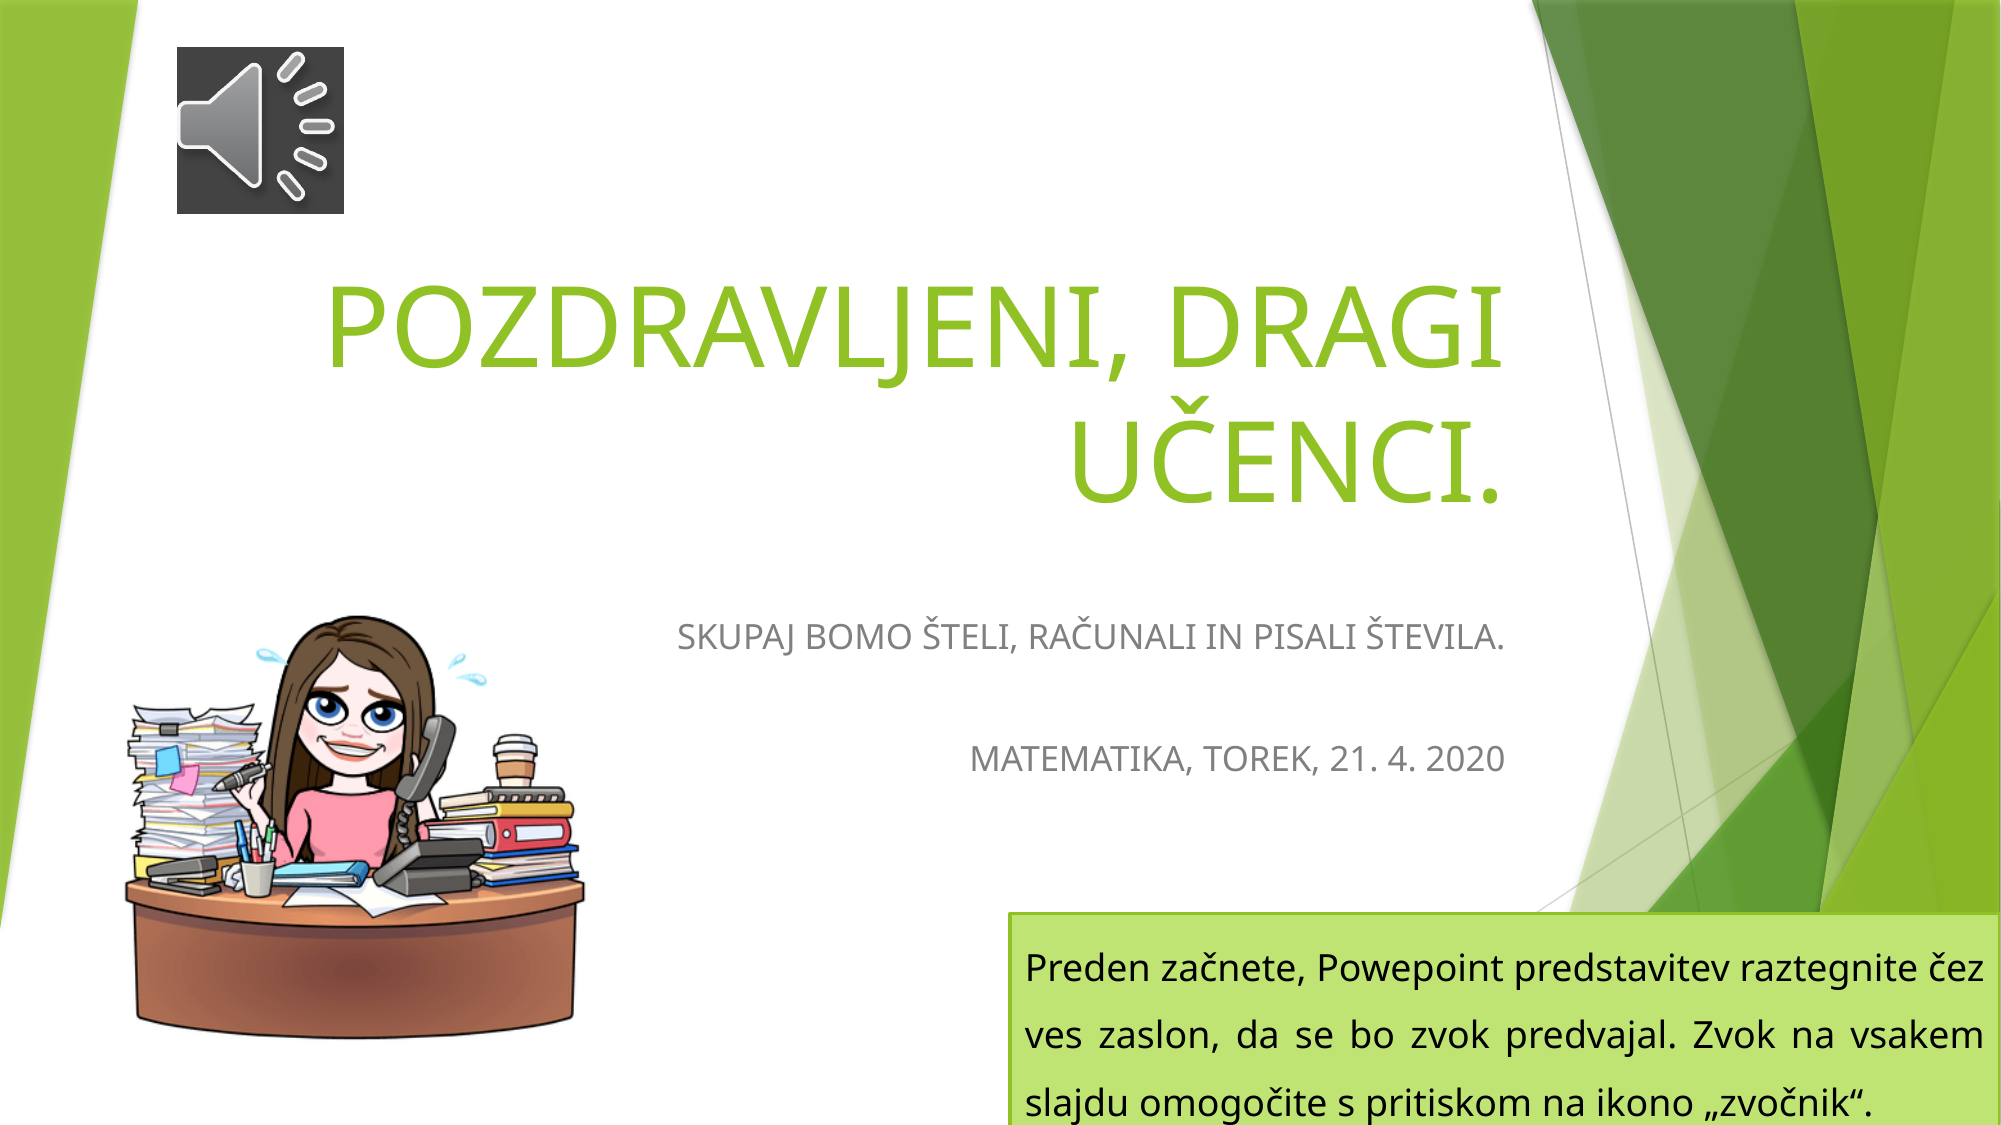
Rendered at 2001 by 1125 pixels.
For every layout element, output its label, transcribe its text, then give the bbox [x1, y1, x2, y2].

subtitle SKUPAJ BOMO ŠTELI, RAČUNALI IN PISALI ŠTEVILA. MATEMATIKA, TOREK, 21. 4. 2020 [616, 606, 1522, 787]
picture [98, 532, 610, 1062]
picture [175, 45, 346, 216]
title POZDRAVLJENI, DRAGI UČENCI. [247, 262, 1522, 533]
text_box Preden začnete, Powepoint predstavitev raztegnite čez ves zaslon, da se bo zvok predvajal. Zvok na vsakem slajdu omogočite s pritiskom na ikono „zvočnik“. [1008, 912, 2000, 1125]
